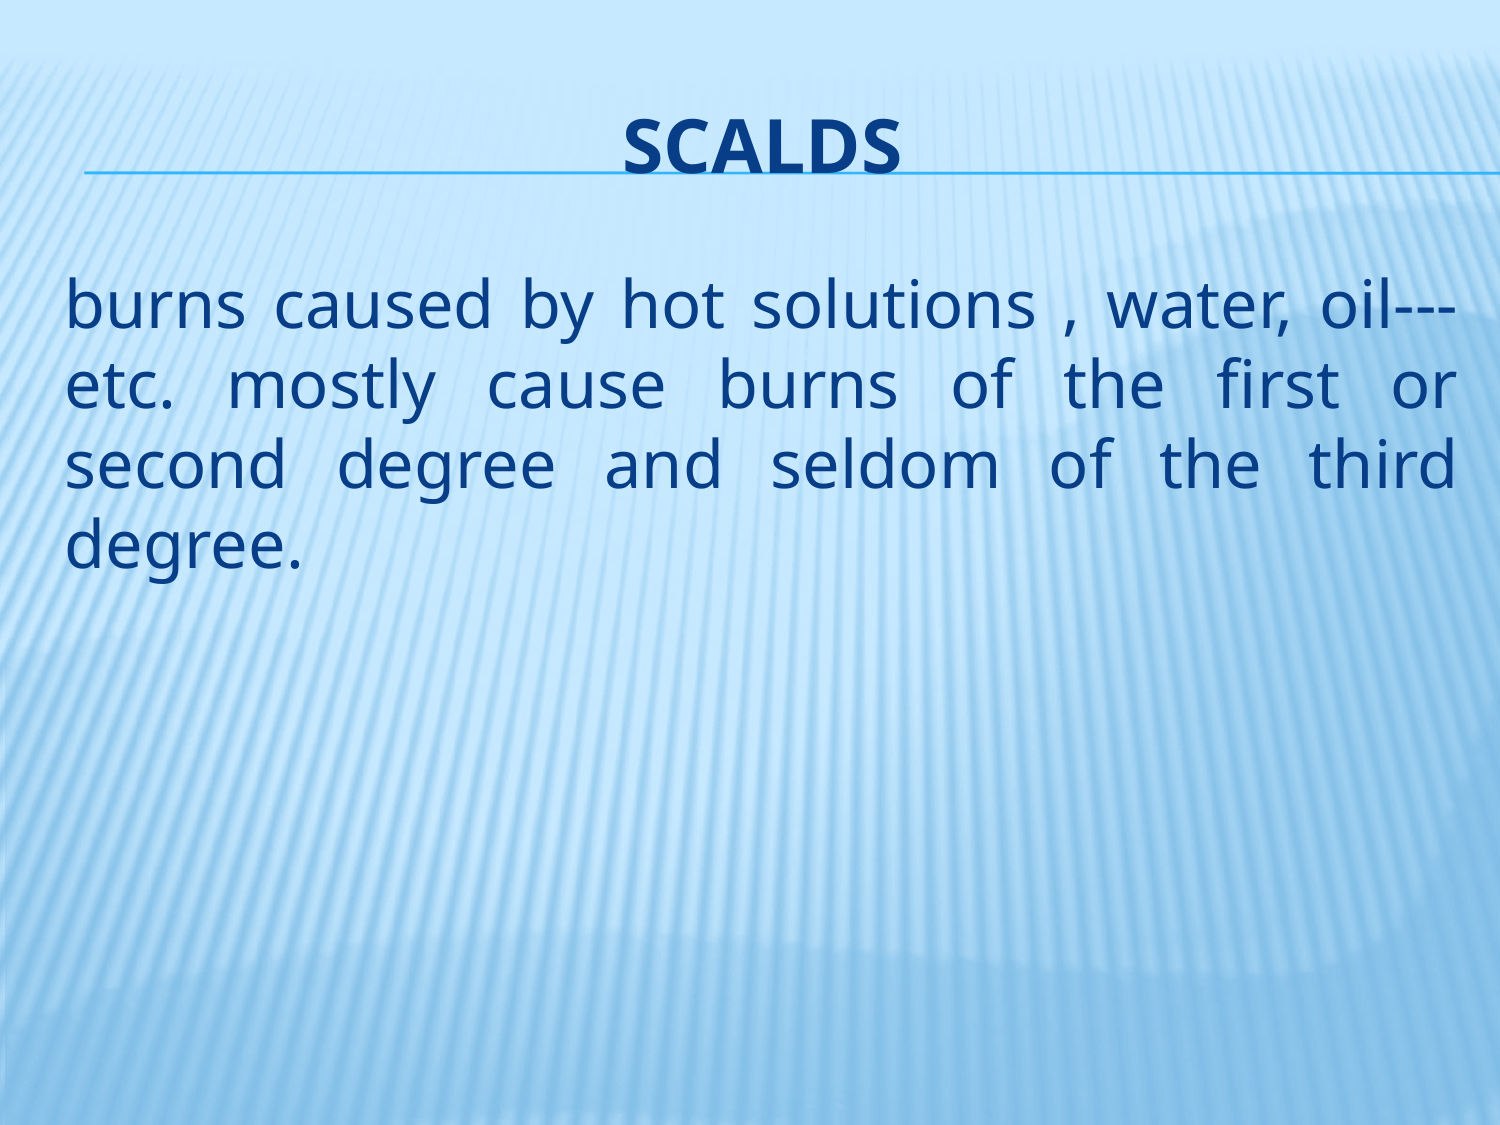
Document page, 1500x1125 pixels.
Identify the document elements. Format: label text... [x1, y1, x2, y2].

title Scalds [50, 75, 1475, 213]
list burns caused by hot solutions , water, oil---etc. mostly cause burns of the first or second degree and seldom of the third degree. [50, 254, 1475, 998]
